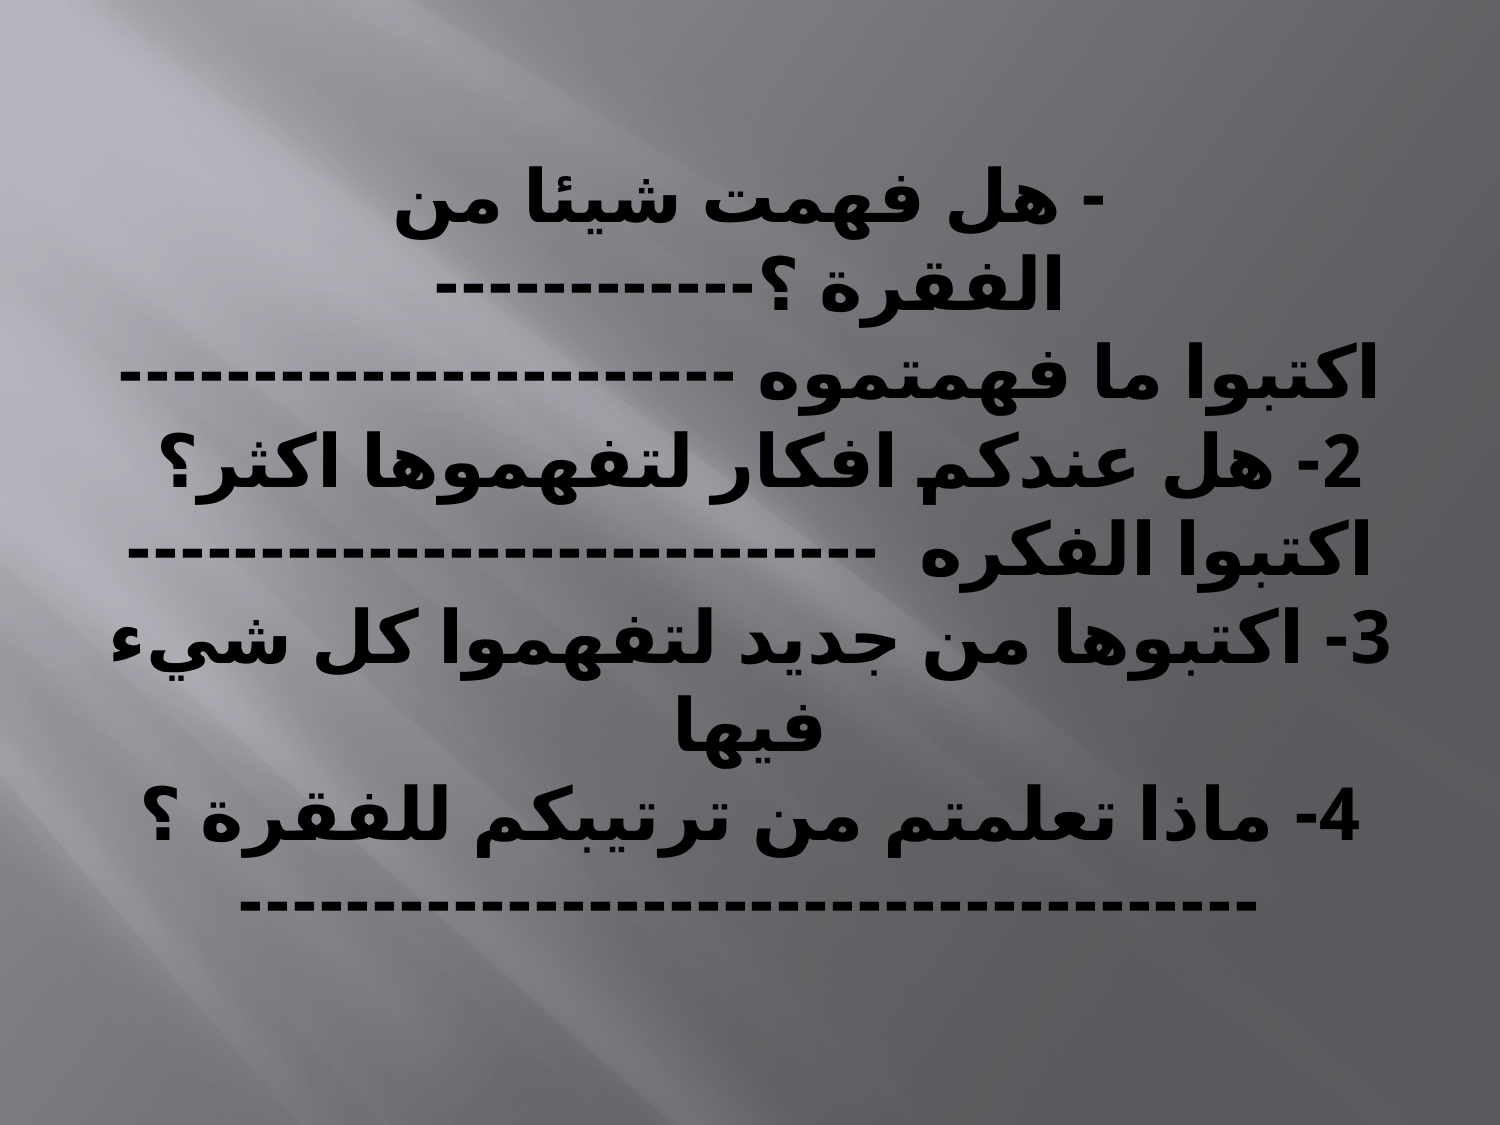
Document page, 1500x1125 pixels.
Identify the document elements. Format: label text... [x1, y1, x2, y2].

title - هل فهمت شيئا من الفقرة ؟------------ اكتبوا ما فهمتموه ----------------------- 2- هل عندكم افكار لتفهموها اكثر؟ اكتبوا الفكره ---------------------------- 3- اكتبوها من جديد لتفهموا كل شيء فيها 4- ماذا تعلمتم من ترتيبكم للفقرة ؟ -------------------------------------- [75, 45, 1425, 1047]
